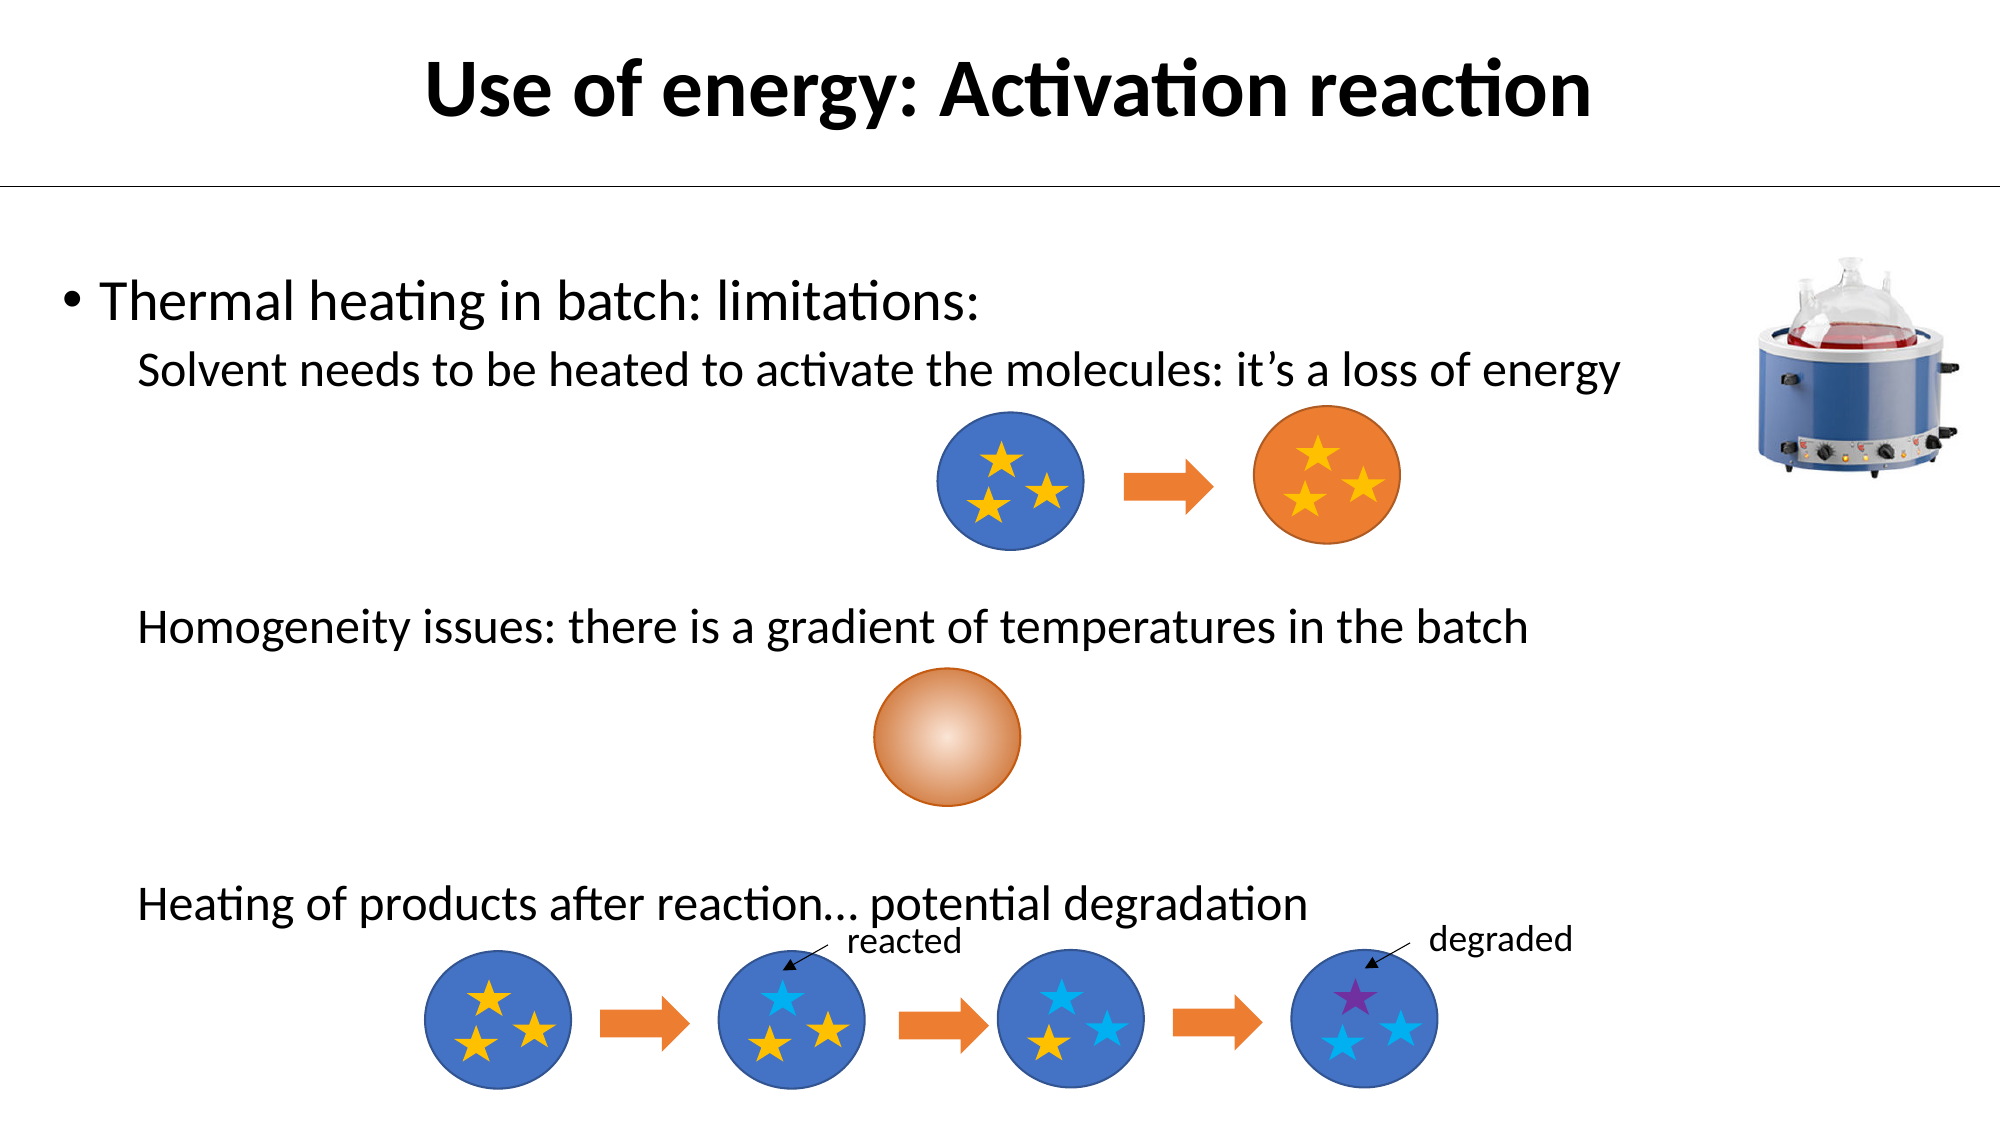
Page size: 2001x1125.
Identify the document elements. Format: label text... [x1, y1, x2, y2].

text_box [512, 1010, 557, 1048]
text_box [966, 486, 1011, 523]
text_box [1364, 942, 1411, 969]
text_box [466, 979, 512, 1017]
text_box [1290, 948, 1439, 1089]
text_box [873, 667, 1022, 807]
text_box [453, 1024, 499, 1062]
text_box [760, 979, 806, 1017]
text_box [1026, 1023, 1072, 1061]
text_box [600, 995, 691, 1052]
text_box [1024, 471, 1070, 509]
text_box degraded [1414, 906, 1691, 966]
text_box [1252, 405, 1401, 545]
list Thermal heating in batch: limitations: Solvent needs to be heated to activate the molecules: it’s a loss of energy Homogeneity issues: there is a gradient of temperatures in the batch Heating of products after reaction… potential degradation [47, 262, 1783, 1062]
text_box [1295, 434, 1341, 471]
text_box [747, 1024, 793, 1062]
text_box [1123, 458, 1214, 515]
text_box reacted [832, 908, 1109, 968]
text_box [782, 944, 828, 971]
text_box [936, 411, 1085, 551]
text_box [898, 997, 989, 1054]
text_box [979, 440, 1024, 478]
text_box [1341, 465, 1386, 503]
text_box [805, 1010, 851, 1048]
text_box [996, 958, 1145, 1089]
text_box [1282, 479, 1328, 517]
text_box [423, 950, 573, 1090]
text_box Use of energy: Activation reaction [390, 25, 1610, 141]
text_box [1084, 1009, 1130, 1047]
text_box [1333, 978, 1378, 1015]
text_box [1172, 994, 1263, 1051]
text_box [1039, 978, 1085, 1015]
text_box [717, 950, 866, 1090]
picture [1725, 228, 1987, 491]
text_box [1320, 1023, 1365, 1061]
text_box [1378, 1009, 1424, 1047]
